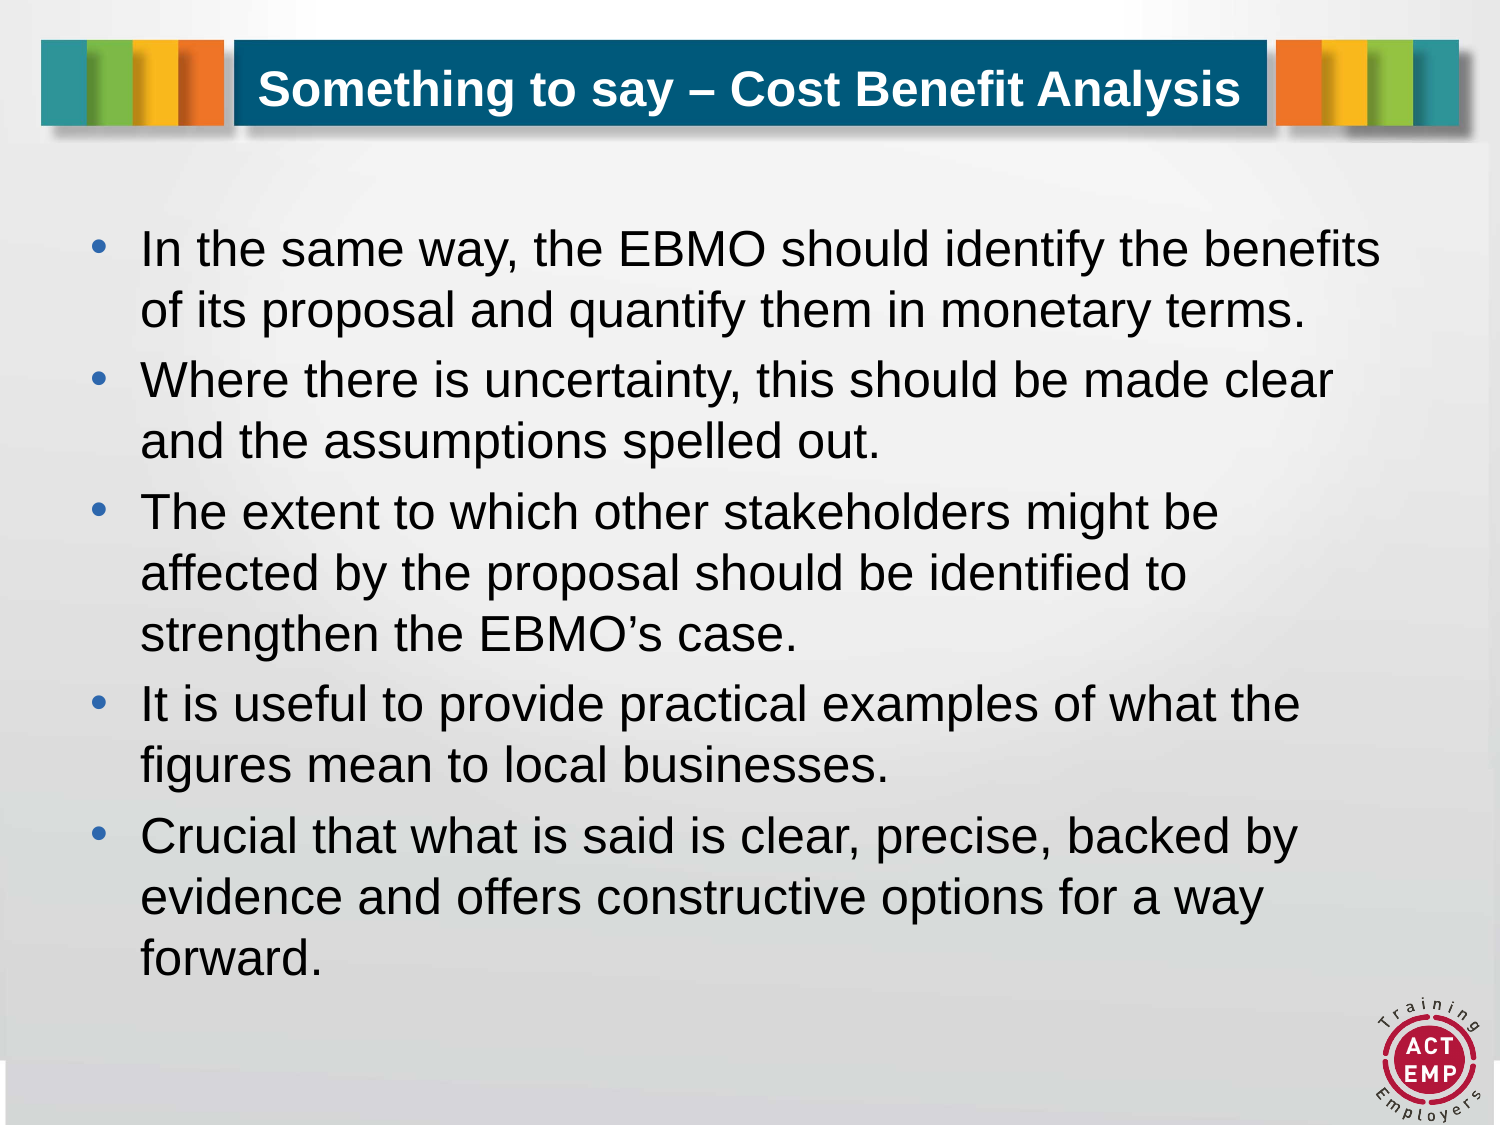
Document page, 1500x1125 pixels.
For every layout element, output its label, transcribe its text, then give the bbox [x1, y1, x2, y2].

list In the same way, the EBMO should identify the benefits of its proposal and quantify them in monetary terms. Where there is uncertainty, this should be made clear and the assumptions spelled out. The extent to which other stakeholders might be affected by the proposal should be identified to strengthen the EBMO’s case. It is useful to provide practical examples of what the figures mean to local businesses. Crucial that what is said is clear, precise, backed by evidence and offers constructive options for a way forward. [75, 208, 1425, 1005]
text_box [1375, 997, 1481, 1123]
picture [0, 0, 1500, 1125]
title Something to say – Cost Benefit Analysis [103, 37, 1397, 135]
